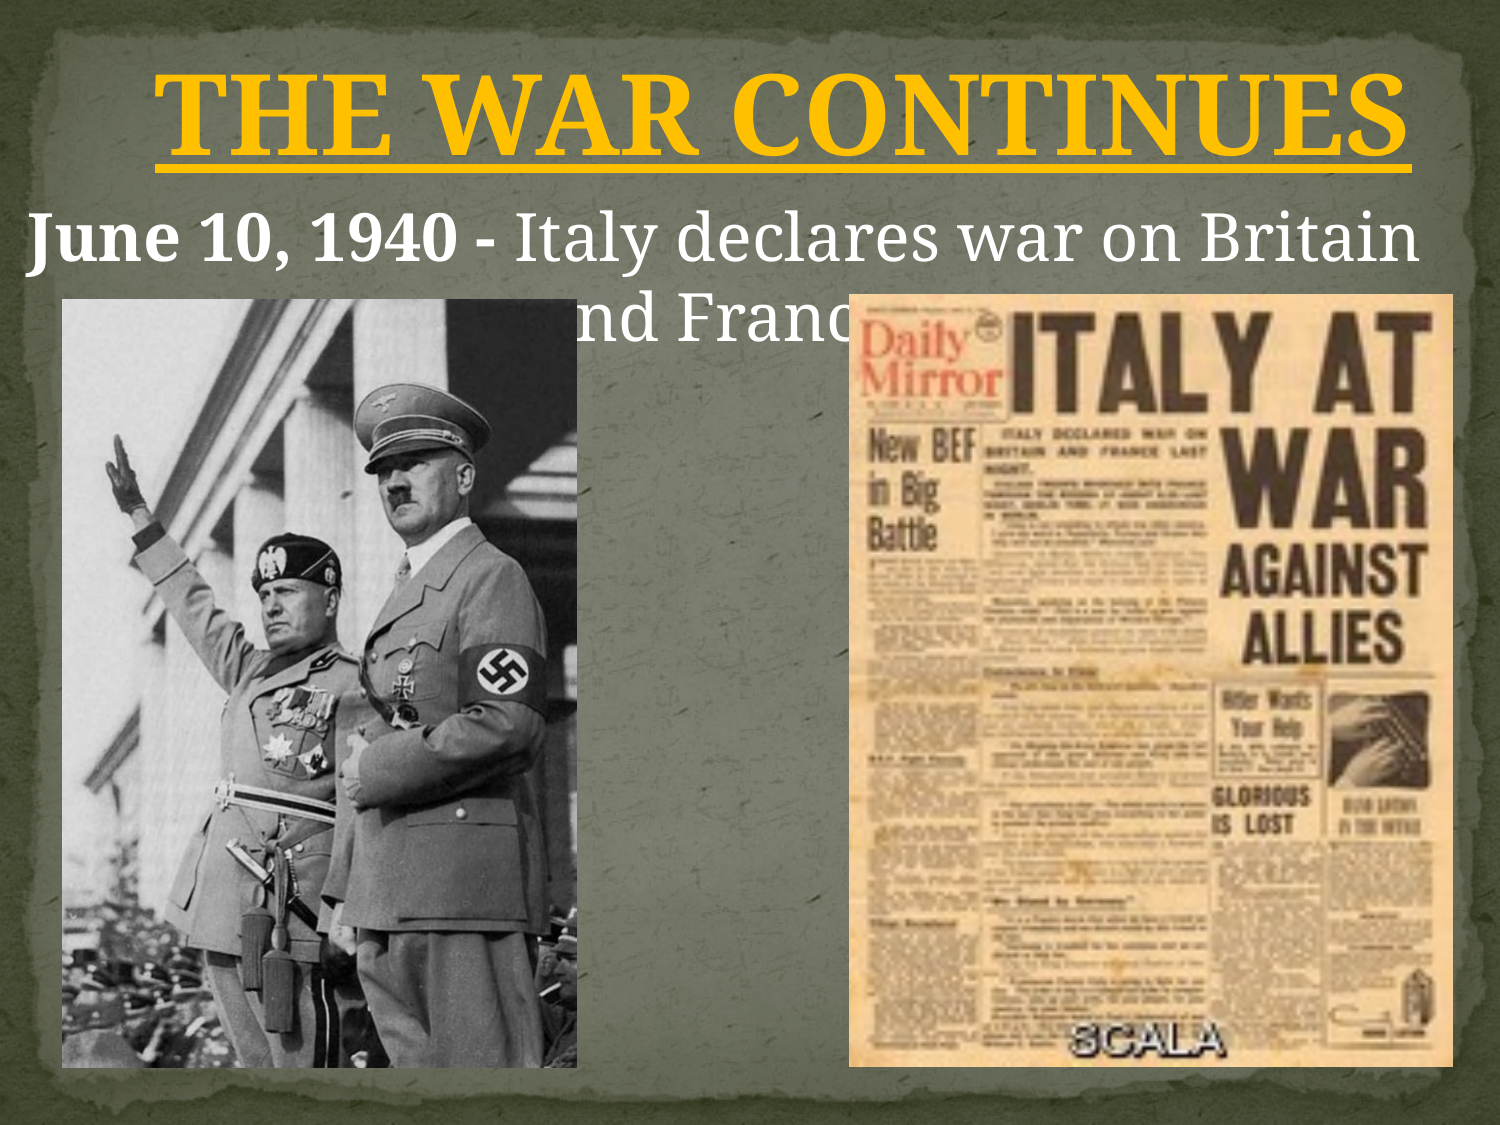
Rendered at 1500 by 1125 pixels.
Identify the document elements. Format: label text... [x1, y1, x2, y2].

picture [62, 299, 577, 1068]
text_box June 10, 1940 - Italy declares war on Britain and France. [0, 187, 1475, 363]
text_box THE WAR CONTINUES [139, 35, 1427, 186]
picture [849, 294, 1453, 1067]
